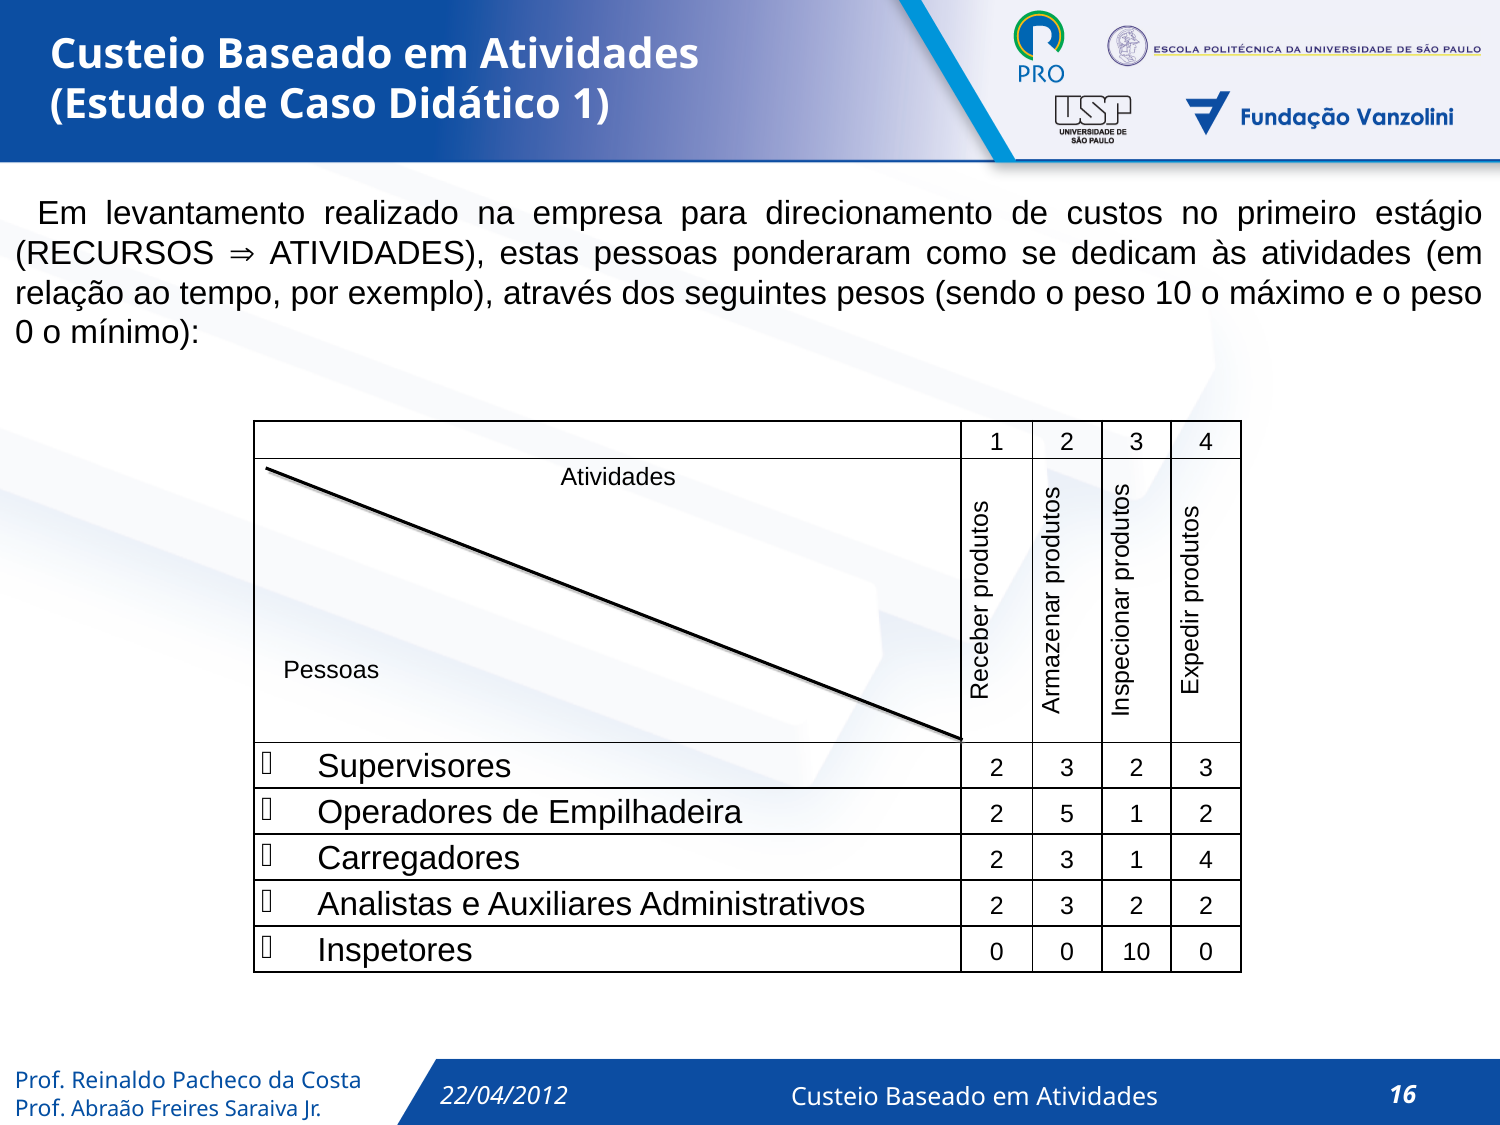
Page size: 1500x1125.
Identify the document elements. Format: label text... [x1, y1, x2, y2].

table_cell 2 [1172, 789, 1240, 833]
table_cell Supervisores [255, 743, 960, 787]
table_cell 2 [962, 789, 1032, 833]
table_cell Inspecionar produtos [1103, 459, 1170, 742]
table_cell 2 [962, 743, 1032, 787]
table_cell Carregadores [255, 835, 960, 879]
picture [0, 398, 1500, 1125]
table_cell Analistas e Auxiliares Administrativos [255, 881, 960, 925]
table_cell 3 [1033, 881, 1101, 925]
table_cell 2 [962, 835, 1032, 879]
table_cell 3 [1172, 743, 1240, 787]
table_header 1 [962, 422, 1032, 458]
table_cell 1 [1103, 789, 1170, 833]
table_cell 0 [1033, 927, 1101, 971]
table_cell 1 [1103, 835, 1170, 879]
table_cell 4 [1172, 835, 1240, 879]
picture [0, 0, 1500, 183]
text_box Custeio Baseado em Atividades (Estudo de Caso Didático 1) [35, 18, 996, 134]
table_cell 0 [962, 927, 1032, 971]
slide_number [410, 1065, 598, 1125]
table_cell 2 [962, 881, 1032, 925]
table_header 4 [1172, 422, 1240, 458]
table_cell 3 [1033, 835, 1101, 879]
table_cell Expedir produtos [1172, 459, 1240, 742]
table_cell 3 [1033, 743, 1101, 787]
table_cell Operadores de Empilhadeira [255, 789, 960, 833]
table_cell Armazenar produtos [1033, 459, 1101, 742]
table_cell 2 [1172, 881, 1240, 925]
table_cell Receber produtos [962, 459, 1032, 742]
table_cell Inspetores [255, 927, 960, 971]
table_cell 2 [1103, 743, 1170, 787]
table_header [255, 422, 960, 458]
picture [923, 0, 1500, 160]
table_cell 0 [1172, 927, 1240, 971]
slide_number 16 [1352, 1065, 1454, 1125]
table_cell 10 [1103, 927, 1170, 971]
table_cell Atividades Pessoas [255, 459, 960, 742]
table_cell 5 [1033, 789, 1101, 833]
table_cell 2 [1103, 881, 1170, 925]
table_header 3 [1103, 422, 1170, 458]
text_box Em levantamento realizado na empresa para direcionamento de custos no primeiro estágio (RECURSOS  ATIVIDADES), estas pessoas ponderaram como se dedicam às atividades (em relação ao tempo, por exemplo), através dos seguintes pesos (sendo o peso 10 o máximo e o peso 0 o mínimo): [0, 183, 1500, 398]
table_header 2 [1033, 422, 1101, 458]
